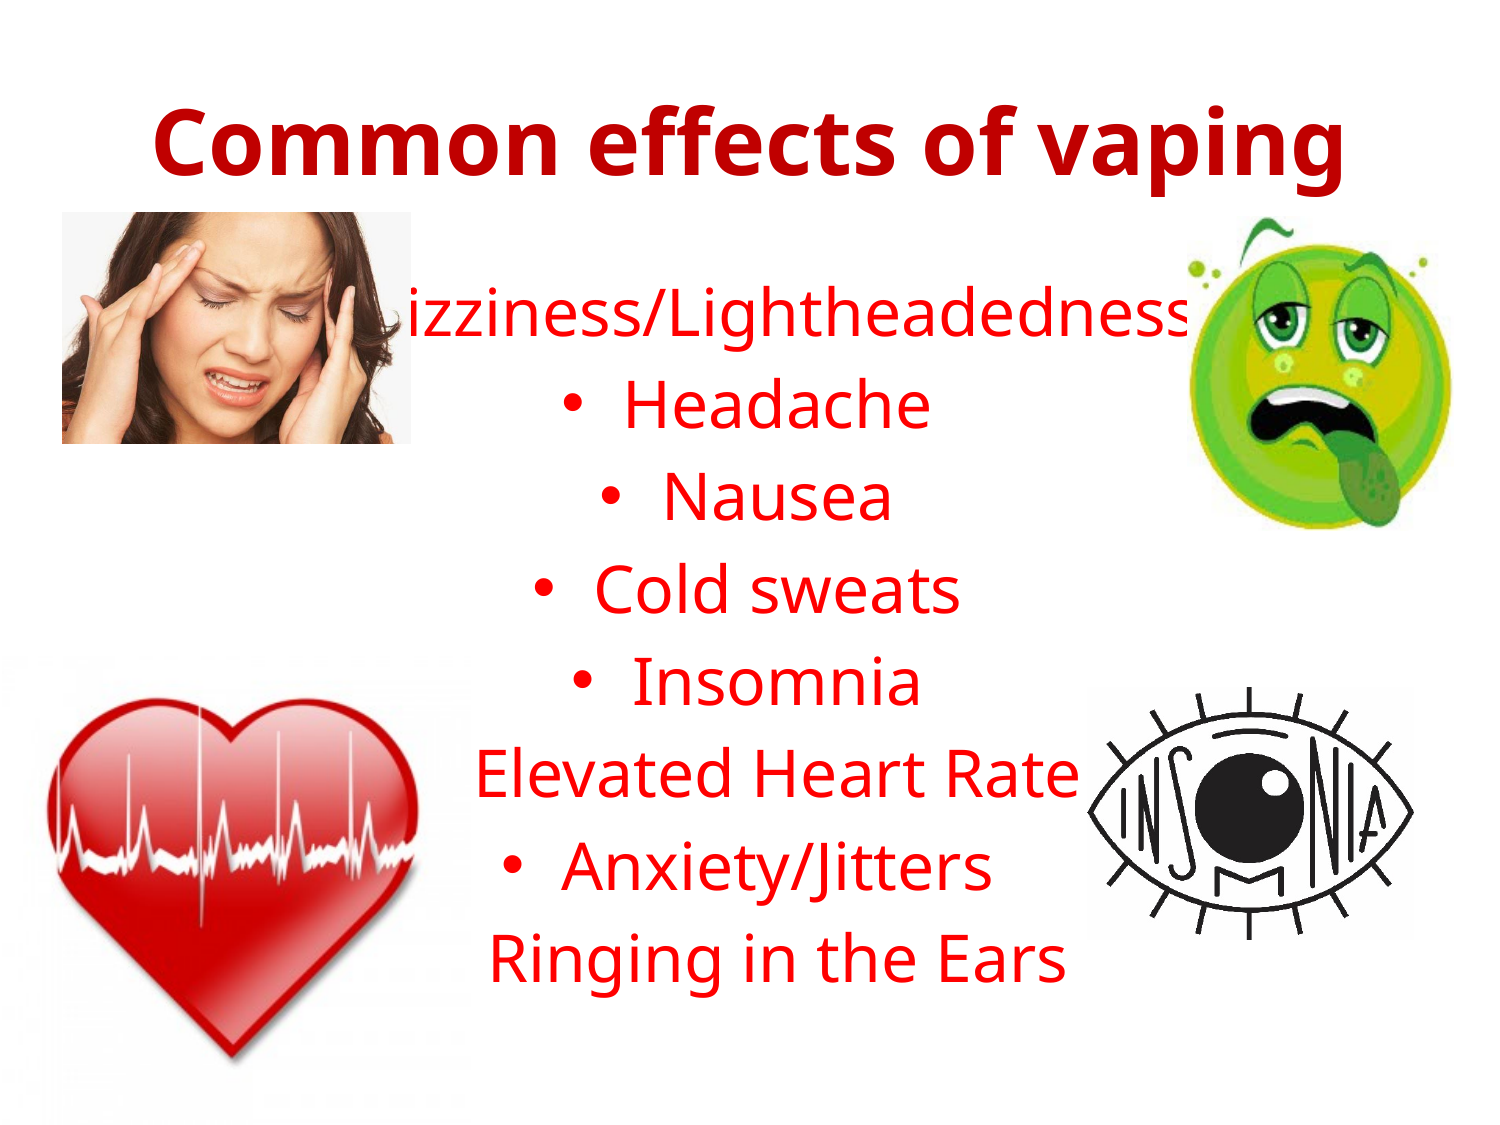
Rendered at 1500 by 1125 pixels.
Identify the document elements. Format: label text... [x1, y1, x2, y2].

title Common effects of vaping [75, 45, 1425, 233]
picture [62, 212, 411, 444]
picture [1187, 216, 1454, 531]
picture [1, 656, 471, 1125]
list Dizziness/Lightheadedness Headache Nausea Cold sweats Insomnia Elevated Heart Rate Anxiety/Jitters Ringing in the Ears [75, 262, 1425, 1005]
picture [1087, 687, 1414, 940]
